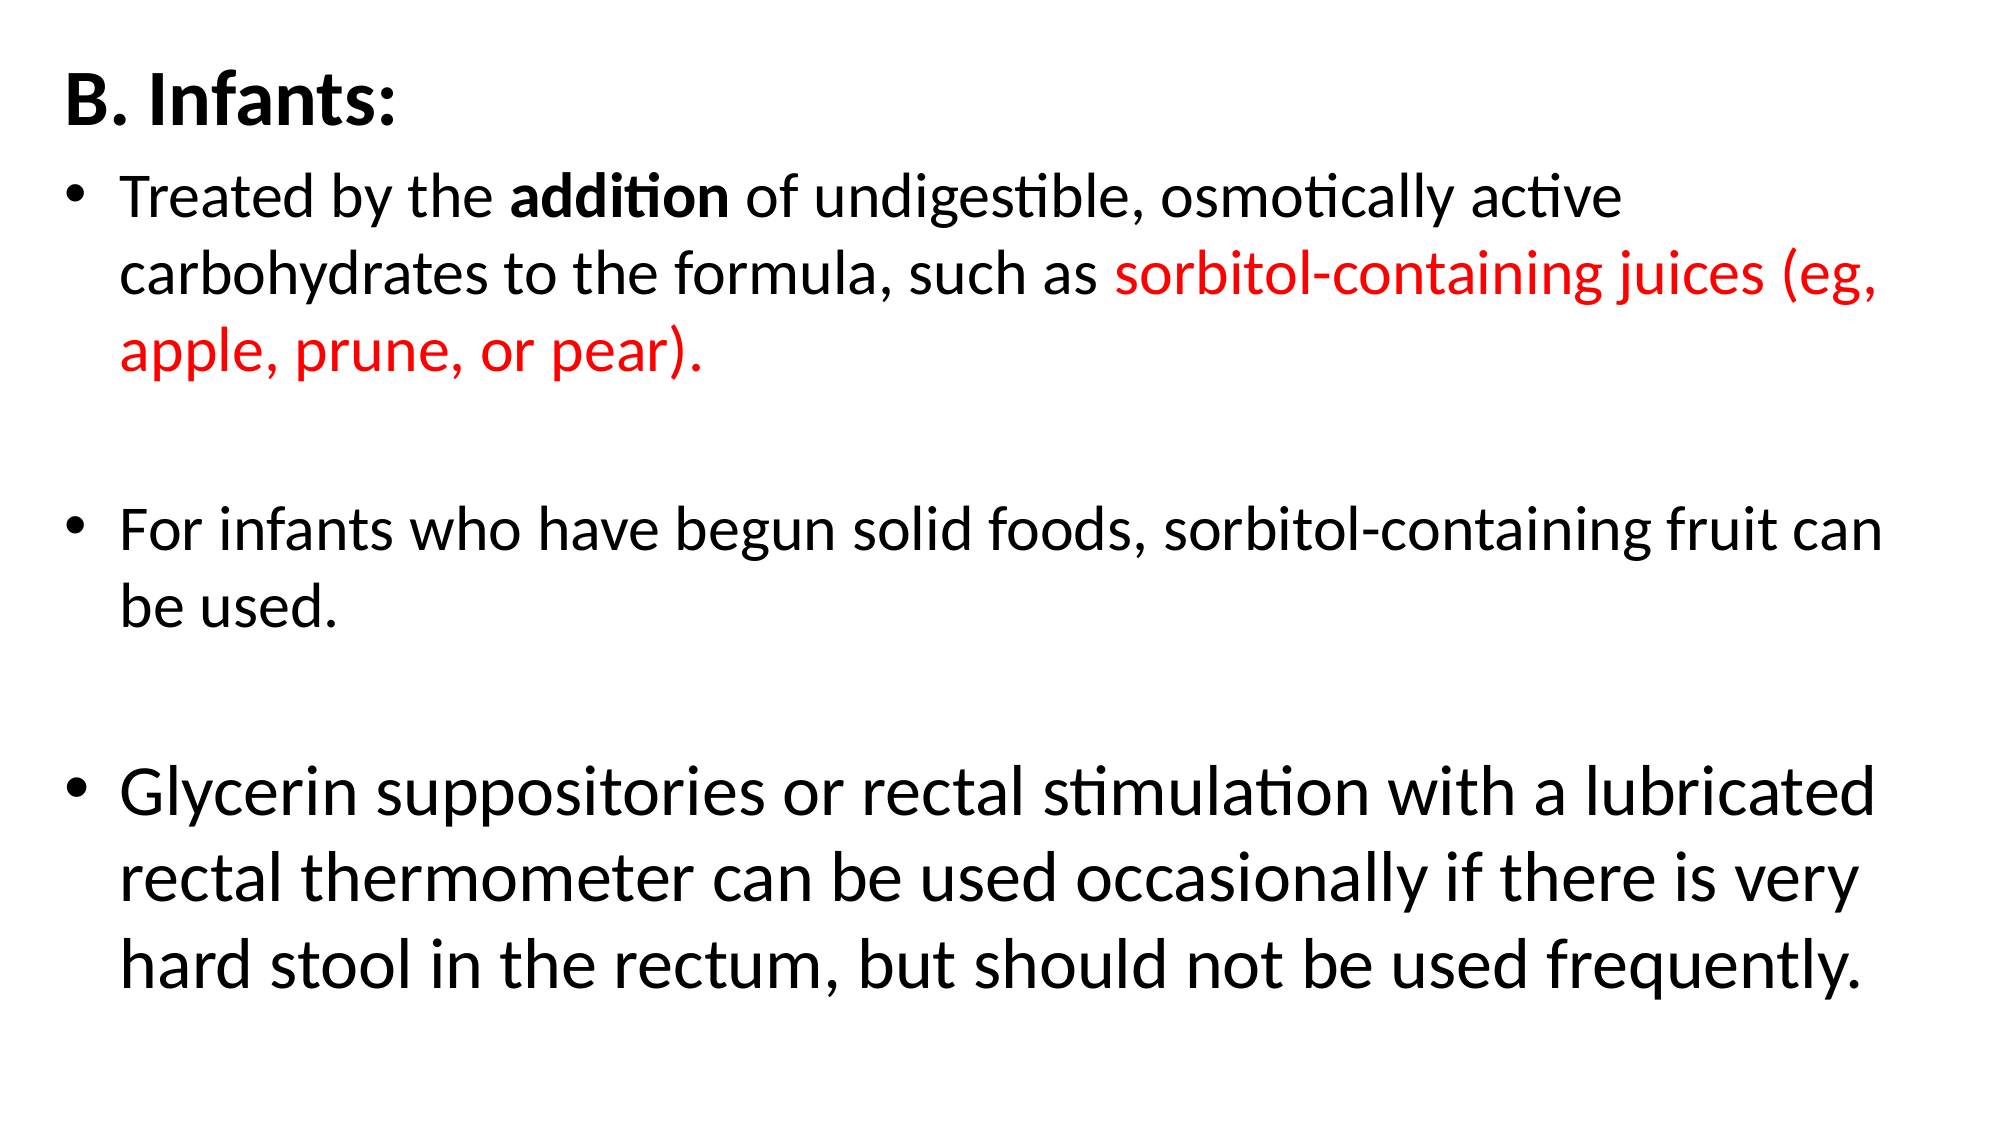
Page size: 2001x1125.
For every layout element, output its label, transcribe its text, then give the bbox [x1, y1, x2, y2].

list Infants: Treated by the addition of undigestible, osmotically active carbohydrates to the formula, such as sorbitol-containing juices (eg, apple, prune, or pear). For infants who have begun solid foods, sorbitol-containing fruit can be used. Glycerin suppositories or rectal stimulation with a lubricated rectal thermometer can be used occasionally if there is very hard stool in the rectum, but should not be used frequently. [49, 37, 1904, 1038]
